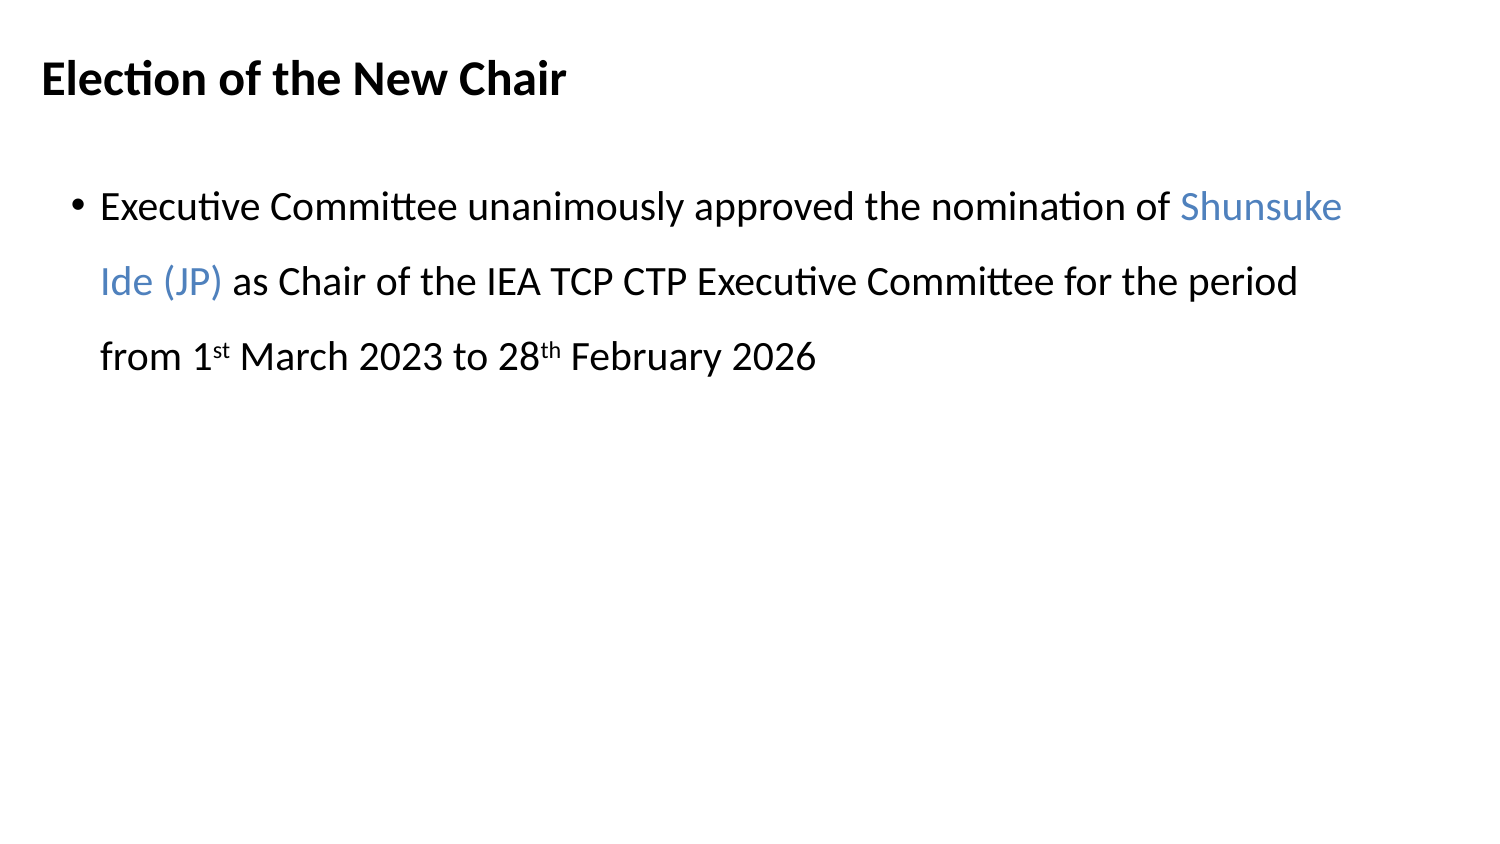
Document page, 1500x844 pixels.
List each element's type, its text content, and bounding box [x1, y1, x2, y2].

list Executive Committee unanimously approved the nomination of Shunsuke Ide (JP) as Chair of the IEA TCP CTP Executive Committee for the period from 1st March 2023 to 28th February 2026 [41, 146, 1406, 697]
list Election of the New Chair [41, 38, 1406, 110]
